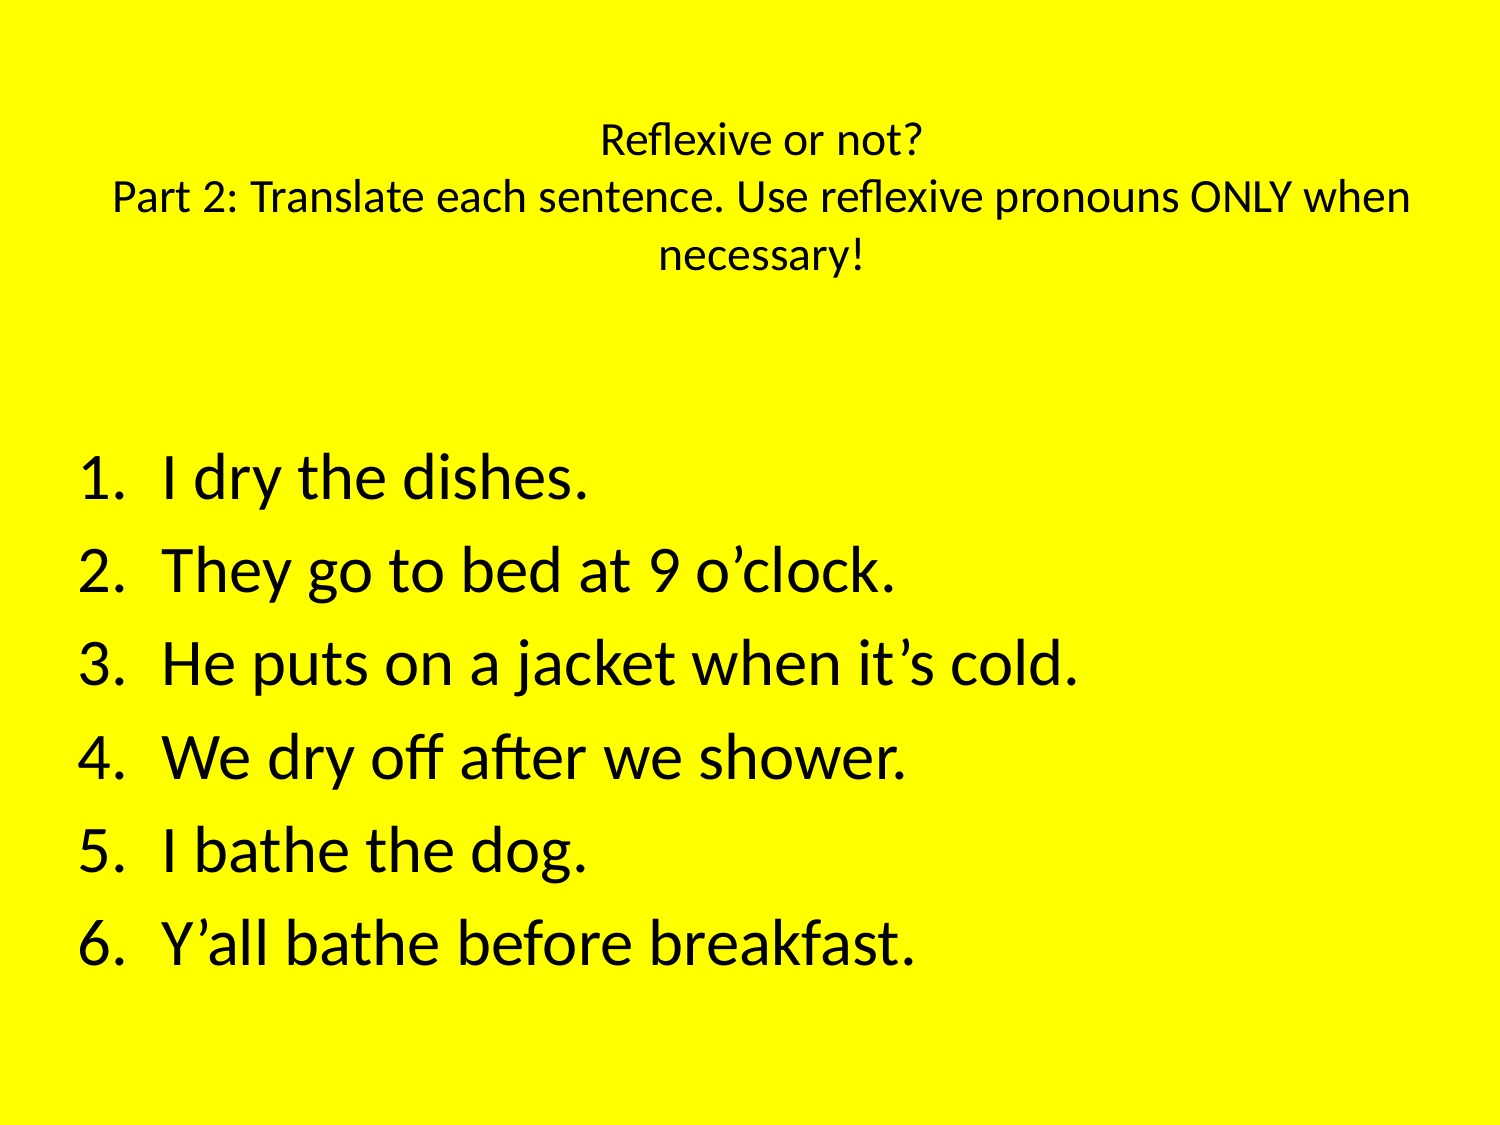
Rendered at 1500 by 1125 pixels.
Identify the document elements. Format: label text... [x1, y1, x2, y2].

list I dry the dishes. They go to bed at 9 o’clock. He puts on a jacket when it’s cold. We dry off after we shower. I bathe the dog. Y’all bathe before breakfast. [62, 425, 1413, 1125]
title Reflexive or not? Part 2: Translate each sentence. Use reflexive pronouns ONLY when necessary! [87, 99, 1438, 288]
